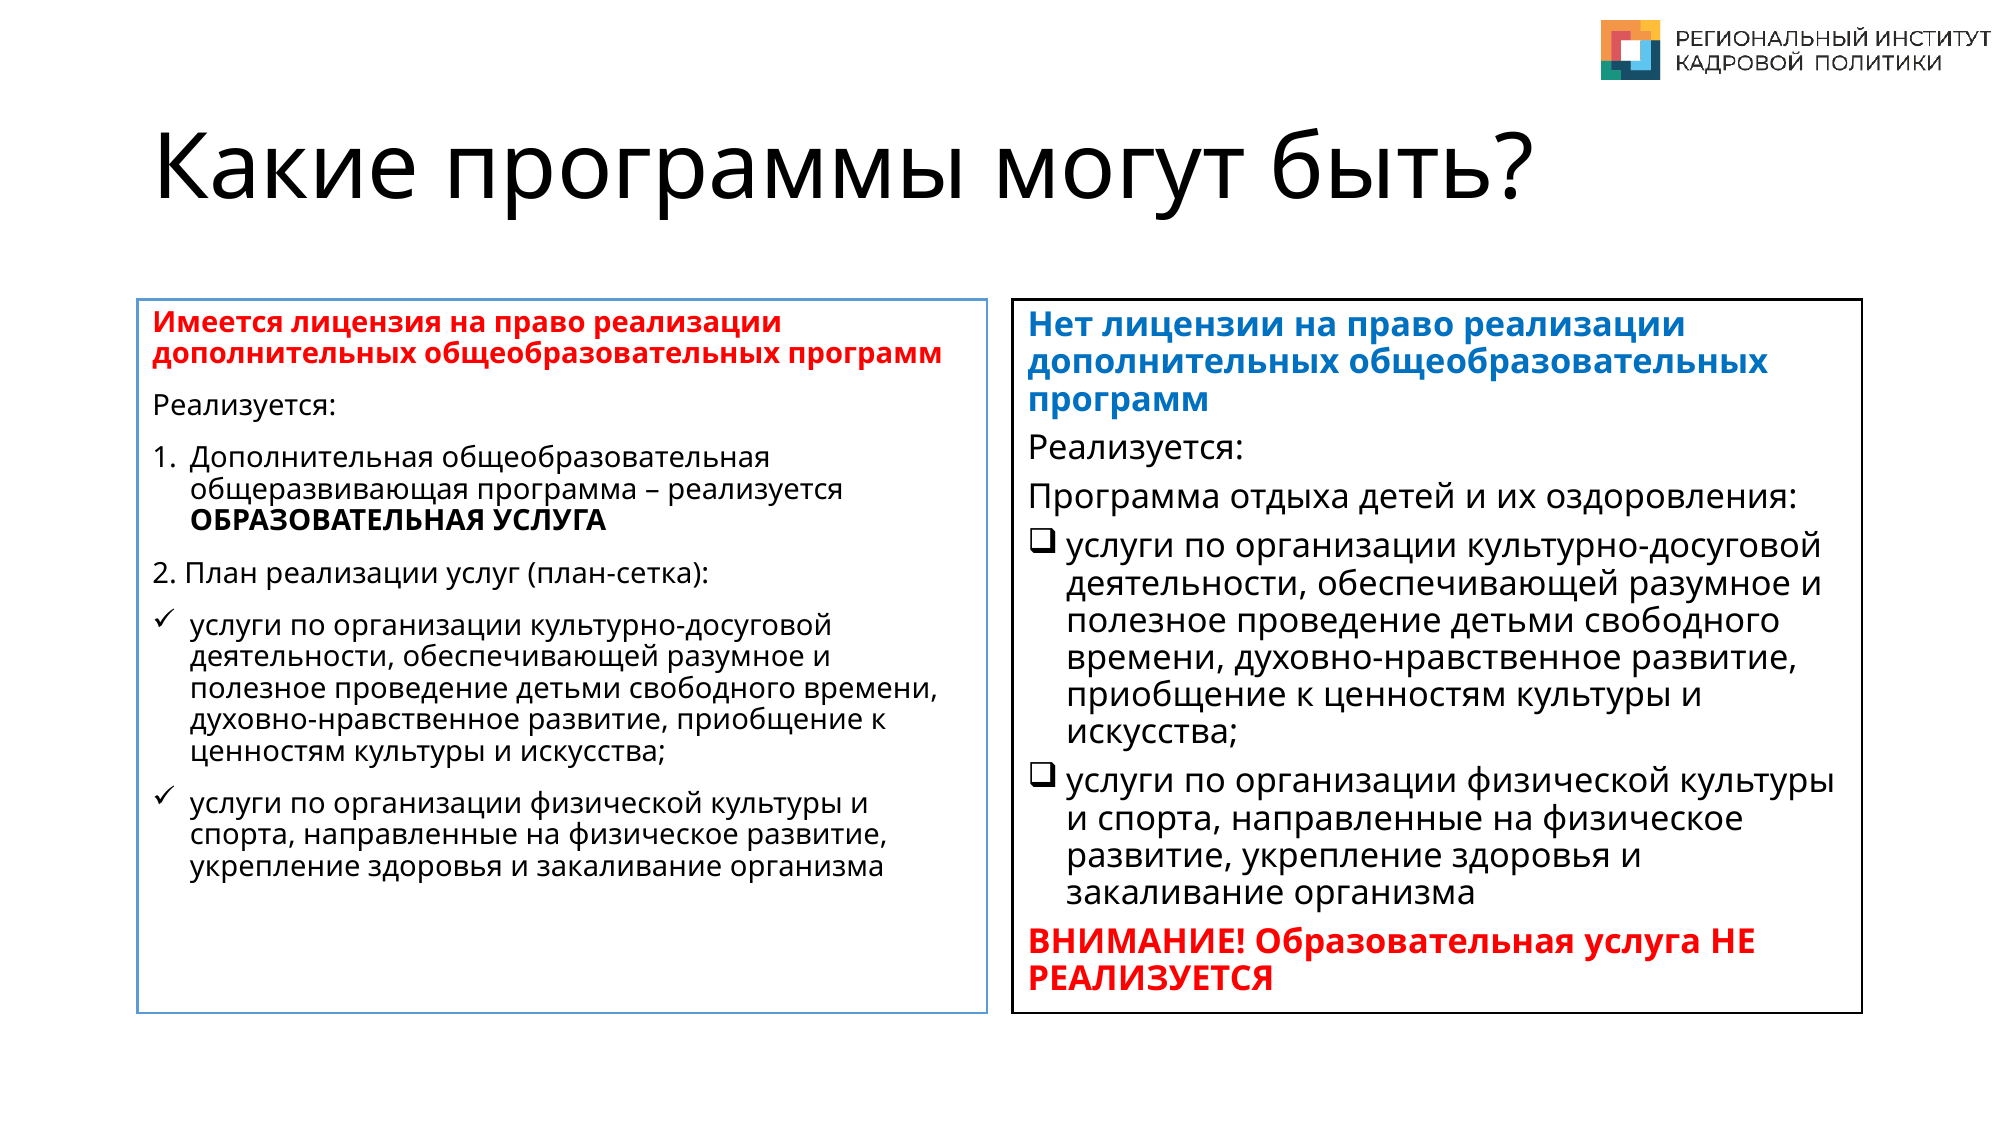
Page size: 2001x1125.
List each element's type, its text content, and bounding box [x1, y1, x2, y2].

title Какие программы могут быть? [137, 59, 1863, 278]
list Нет лицензии на право реализации дополнительных общеобразовательных программ Реализуется: Программа отдыха детей и их оздоровления: услуги по организации культурно-досуговой деятельности, обеспечивающей разумное и полезное проведение детьми свободного времени, духовно-нравственное развитие, приобщение к ценностям культуры и искусства; услуги по организации физической культуры и спорта, направленные на физическое развитие, укрепление здоровья и закаливание организма ВНИМАНИЕ! Образовательная услуга НЕ РЕАЛИЗУЕТСЯ [1011, 298, 1863, 1014]
list Имеется лицензия на право реализации дополнительных общеобразовательных программ Реализуется: Дополнительная общеобразовательная общеразвивающая программа – реализуется ОБРАЗОВАТЕЛЬНАЯ УСЛУГА 2. План реализации услуг (план-сетка): услуги по организации культурно-досуговой деятельности, обеспечивающей разумное и полезное проведение детьми свободного времени, духовно-нравственное развитие, приобщение к ценностям культуры и искусства; услуги по организации физической культуры и спорта, направленные на физическое развитие, укрепление здоровья и закаливание организма [136, 298, 988, 1014]
picture [1601, 20, 1991, 80]
